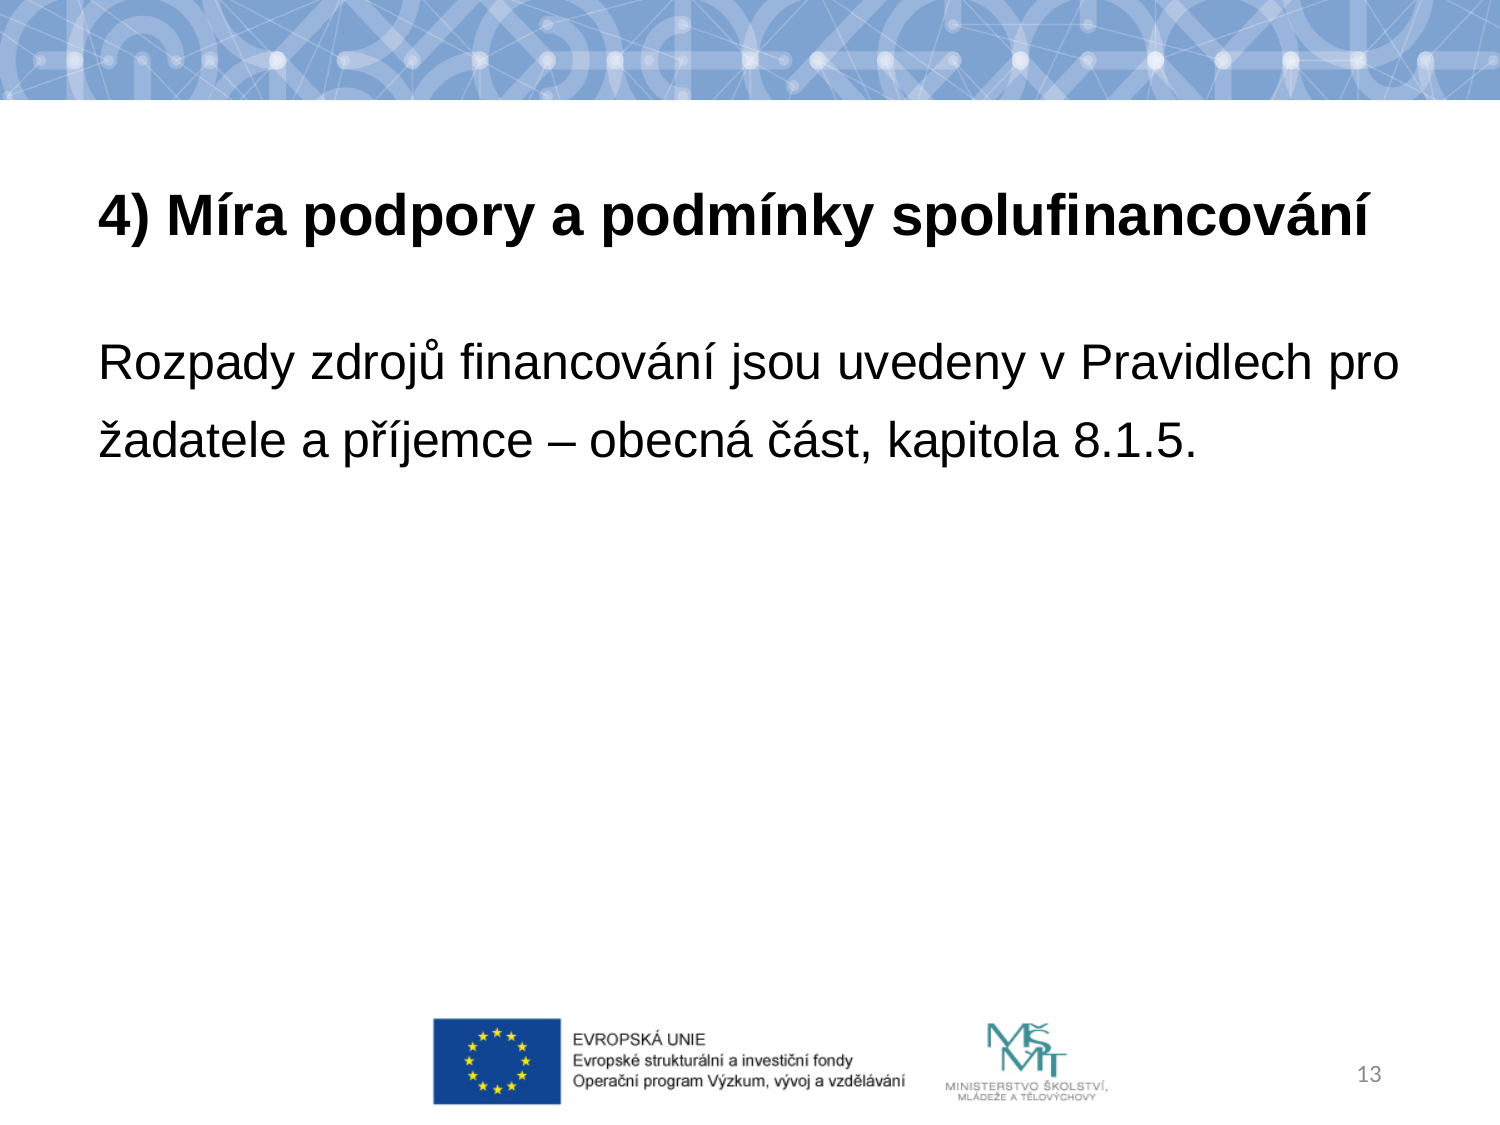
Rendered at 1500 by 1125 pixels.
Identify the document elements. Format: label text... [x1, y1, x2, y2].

picture [0, 0, 1500, 101]
slide_number 13 [1059, 1042, 1397, 1103]
text_box Rozpady zdrojů financování jsou uvedeny v Pravidlech pro žadatele a příjemce – obecná část, kapitola 8.1.5. [83, 304, 1416, 650]
picture [388, 977, 1145, 1125]
text_box 4) Míra podpory a podmínky spolufinancování [83, 169, 1403, 255]
